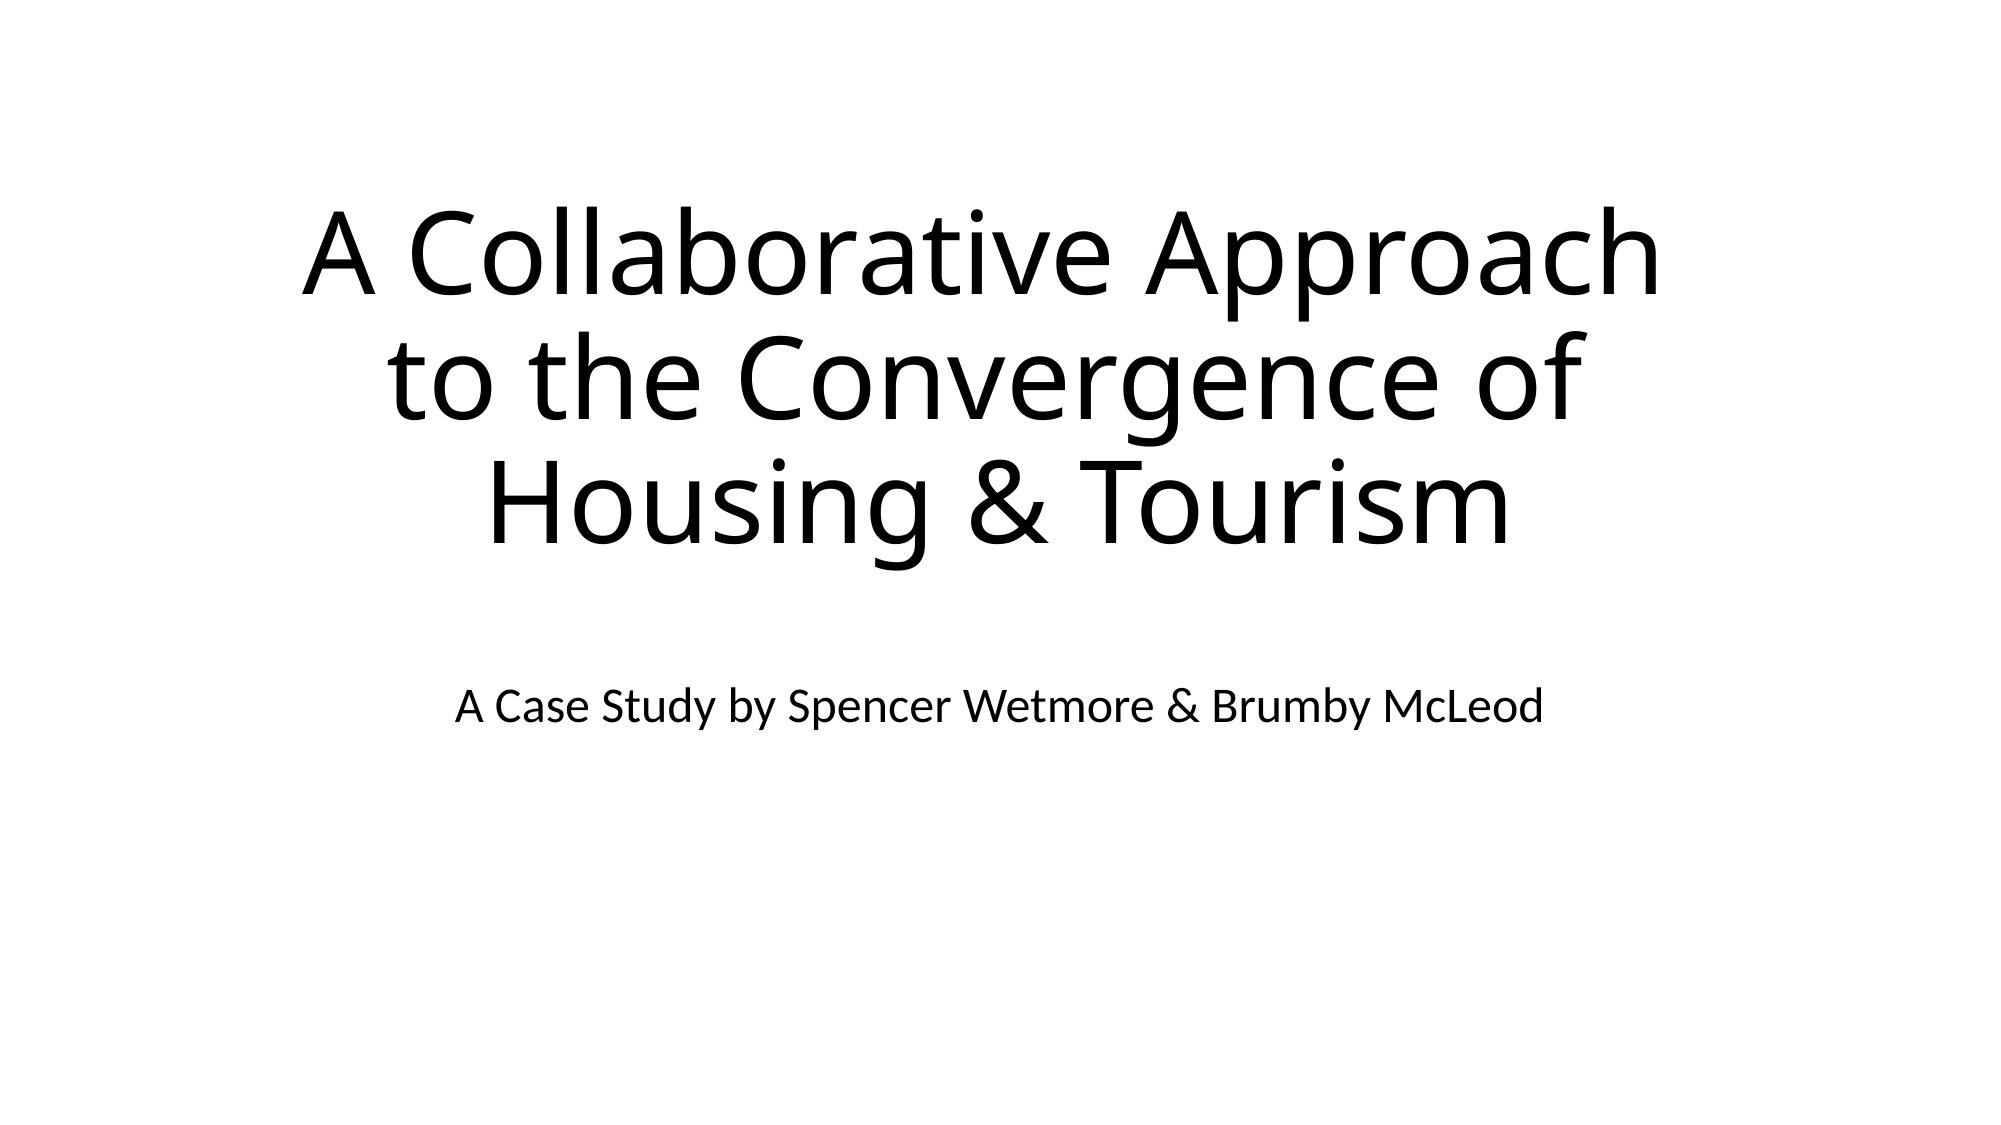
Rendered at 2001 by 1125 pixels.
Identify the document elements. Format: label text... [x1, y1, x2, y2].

title A Collaborative Approach to the Convergence of Housing & Tourism [249, 184, 1750, 576]
subtitle A Case Study by Spencer Wetmore & Brumby McLeod [249, 590, 1750, 863]
